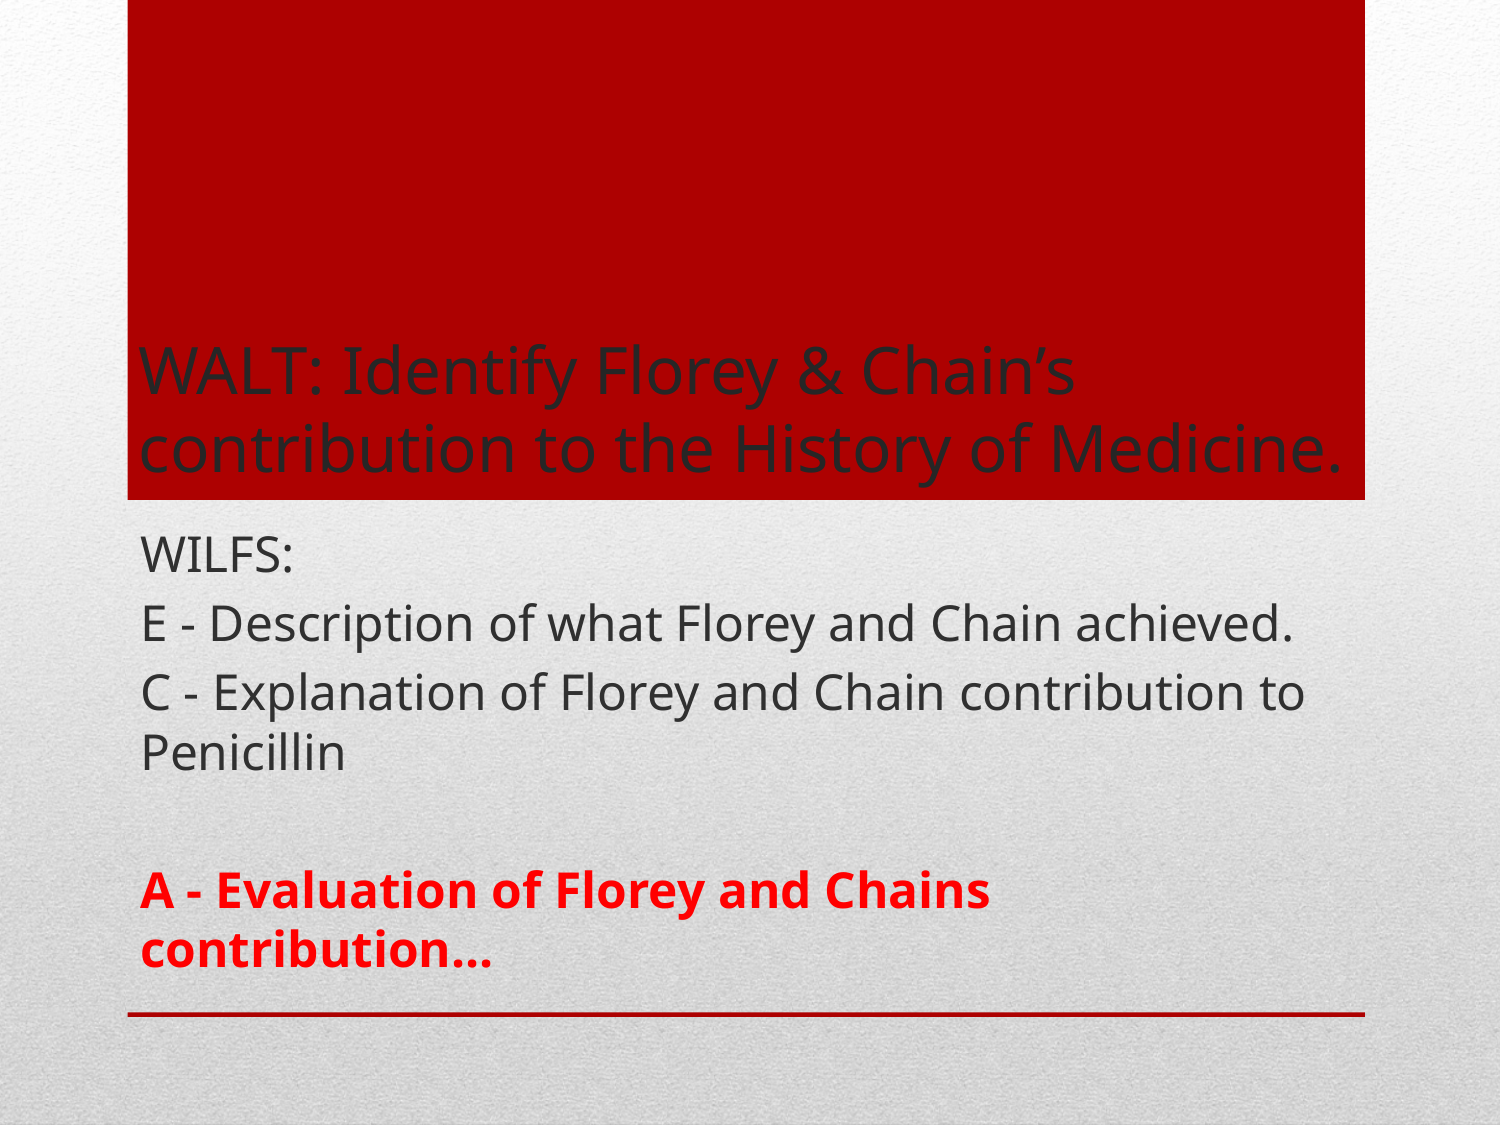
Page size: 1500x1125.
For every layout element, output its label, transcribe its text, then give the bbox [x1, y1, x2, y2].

title WALT: Identify Florey & Chain’s contribution to the History of Medicine. [123, 243, 1362, 494]
subtitle WILFS: E - Description of what Florey and Chain achieved. C - Explanation of Florey and Chain contribution to Penicillin A - Evaluation of Florey and Chains contribution... [125, 515, 1365, 988]
